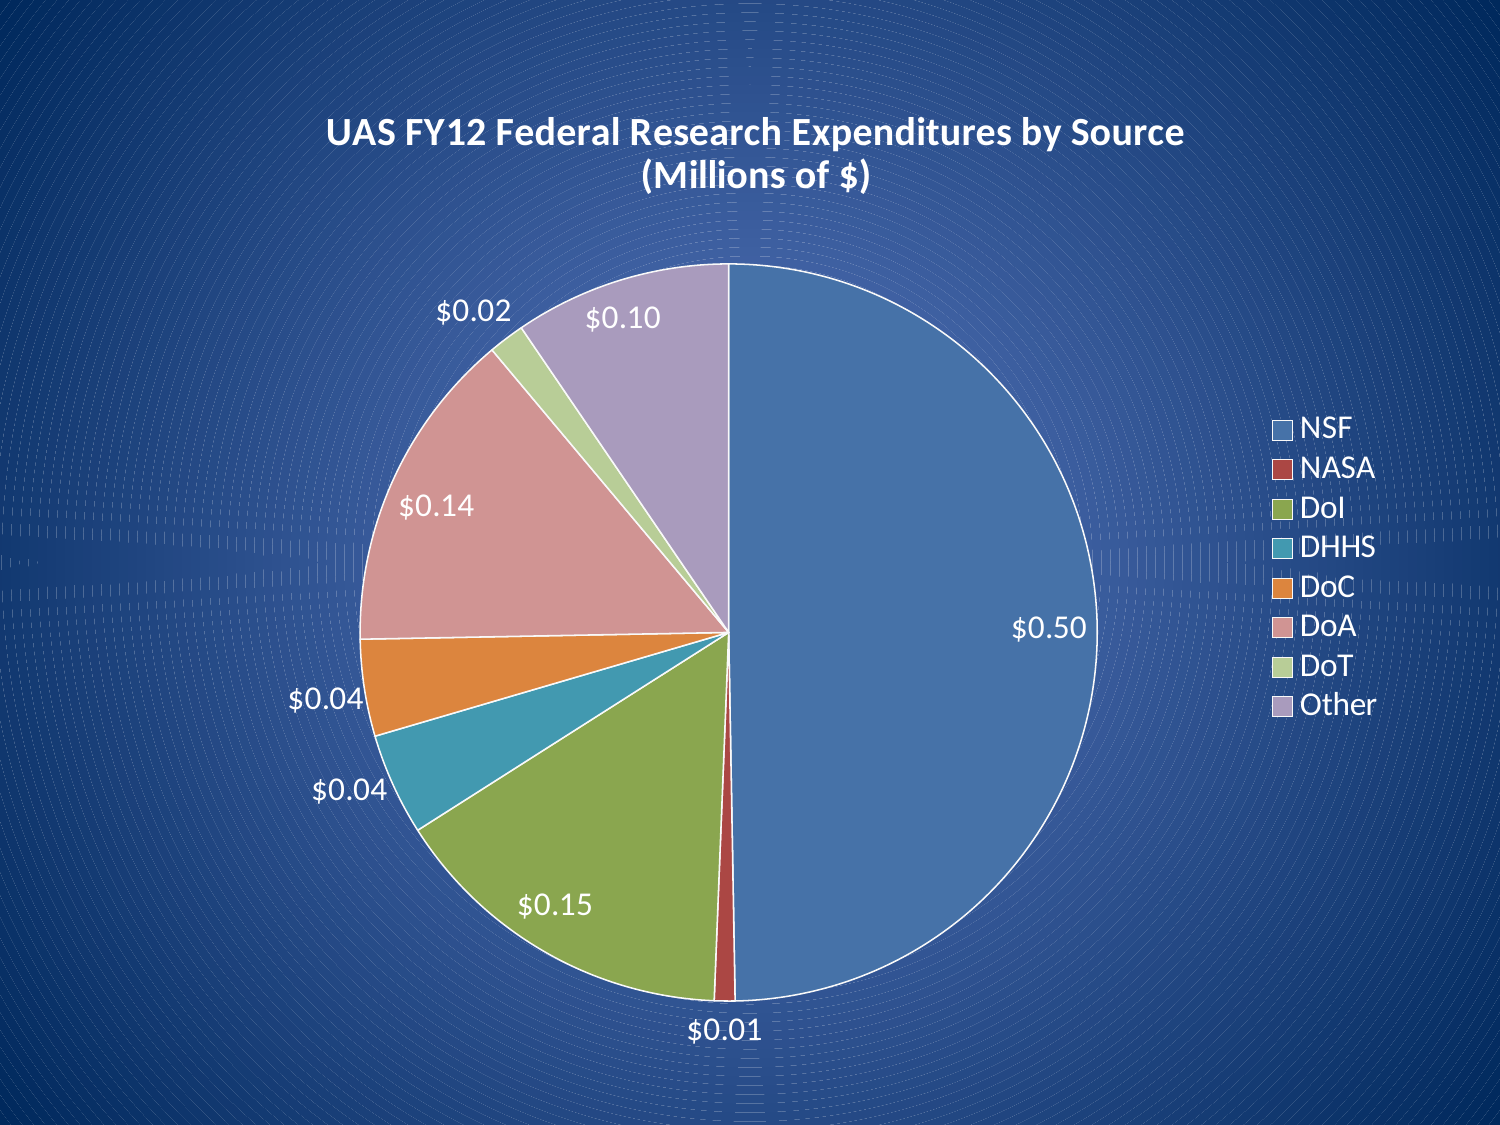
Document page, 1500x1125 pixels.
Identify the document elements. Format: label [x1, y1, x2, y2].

chart [112, 74, 1401, 1063]
